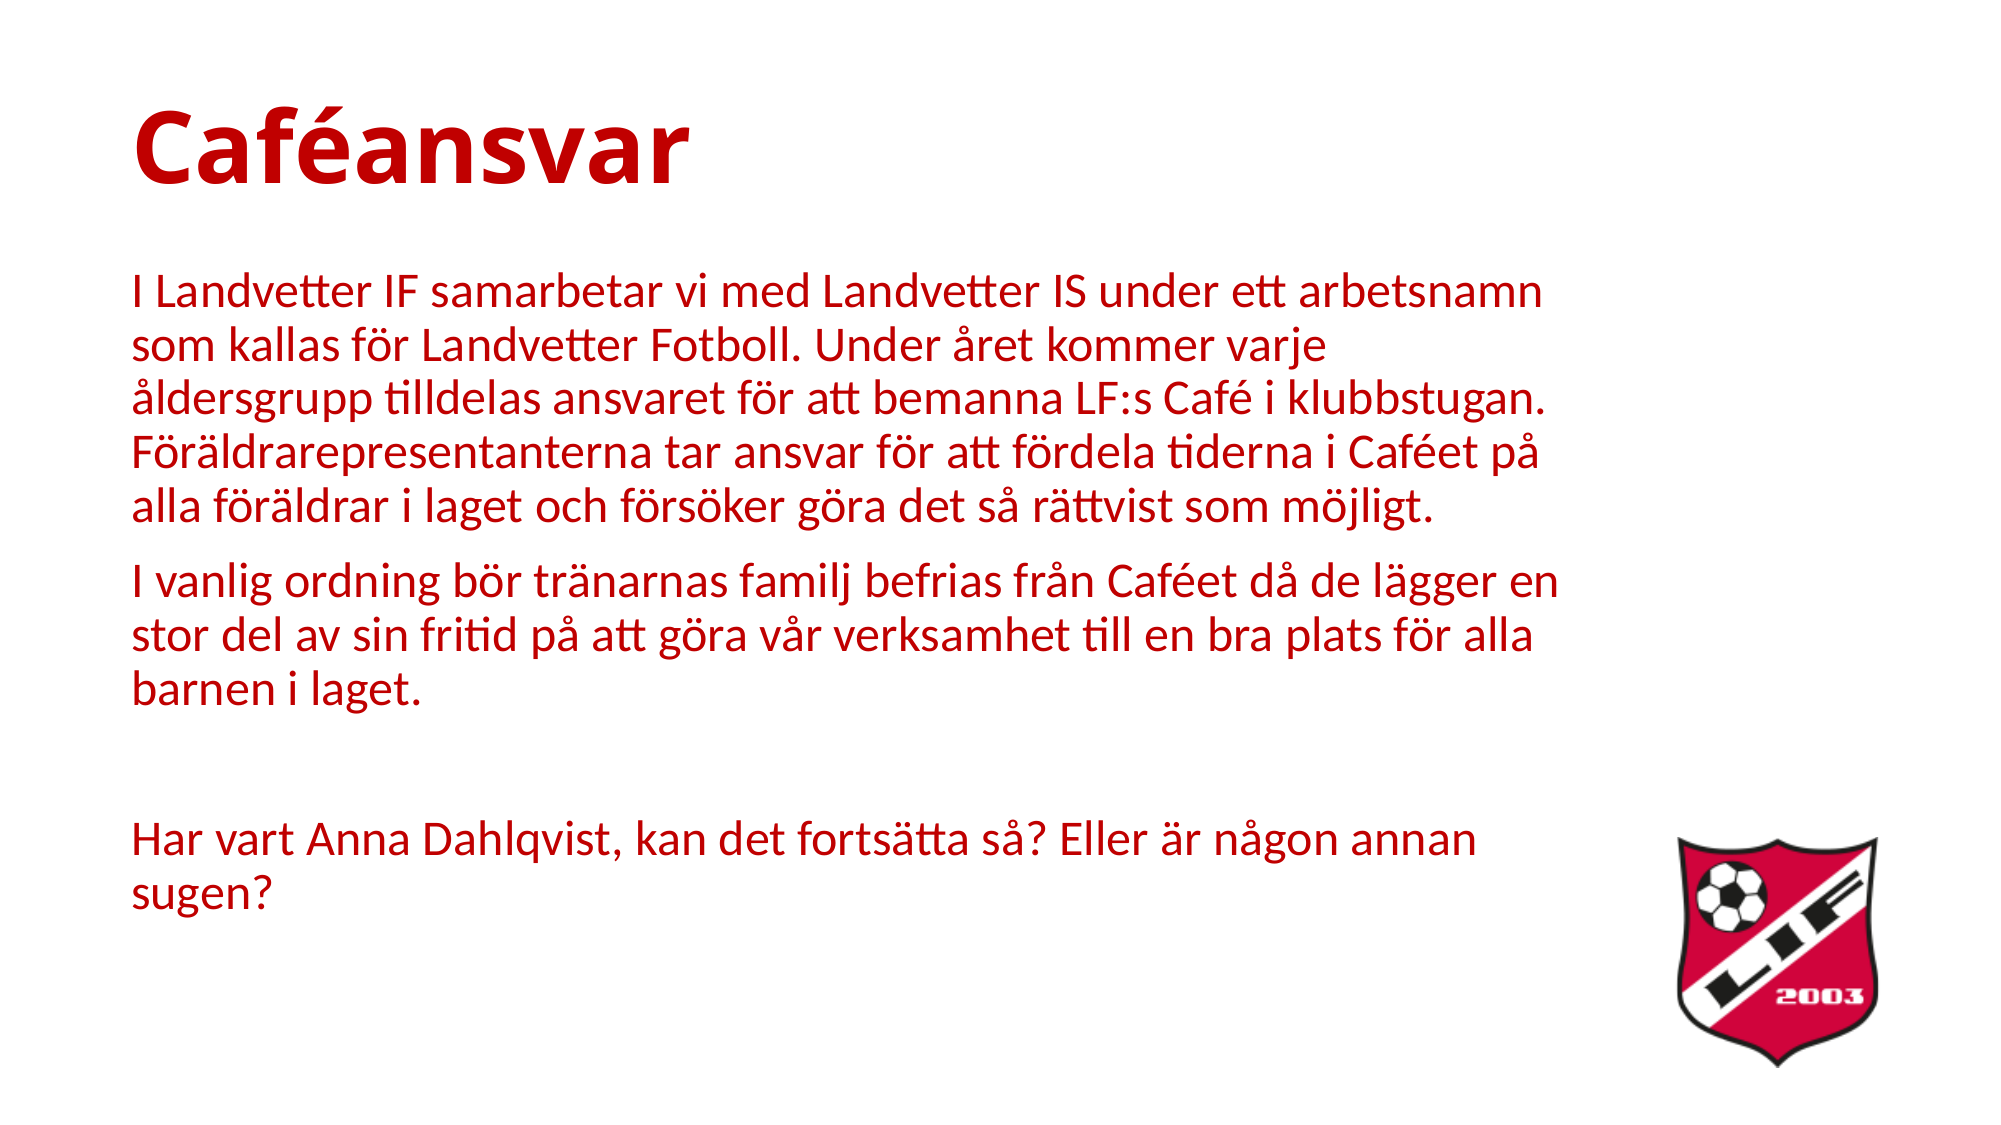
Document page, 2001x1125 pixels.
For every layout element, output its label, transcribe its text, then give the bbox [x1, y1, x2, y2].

title Caféansvar [116, 52, 1168, 213]
subtitle I Landvetter IF samarbetar vi med Landvetter IS under ett arbetsnamn som kallas för Landvetter Fotboll. Under året kommer varje åldersgrupp tilldelas ansvaret för att bemanna LF:s Café i klubbstugan. Föräldrarepresentanterna tar ansvar för att fördela tiderna i Caféet på alla föräldrar i laget och försöker göra det så rättvist som möjligt. I vanlig ordning bör tränarnas familj befrias från Caféet då de lägger en stor del av sin fritid på att göra vår verksamhet till en bra plats för alla barnen i laget. Har vart Anna Dahlqvist, kan det fortsätta så? Eller är någon annan sugen? [116, 256, 1588, 996]
picture [1572, 837, 1984, 1068]
